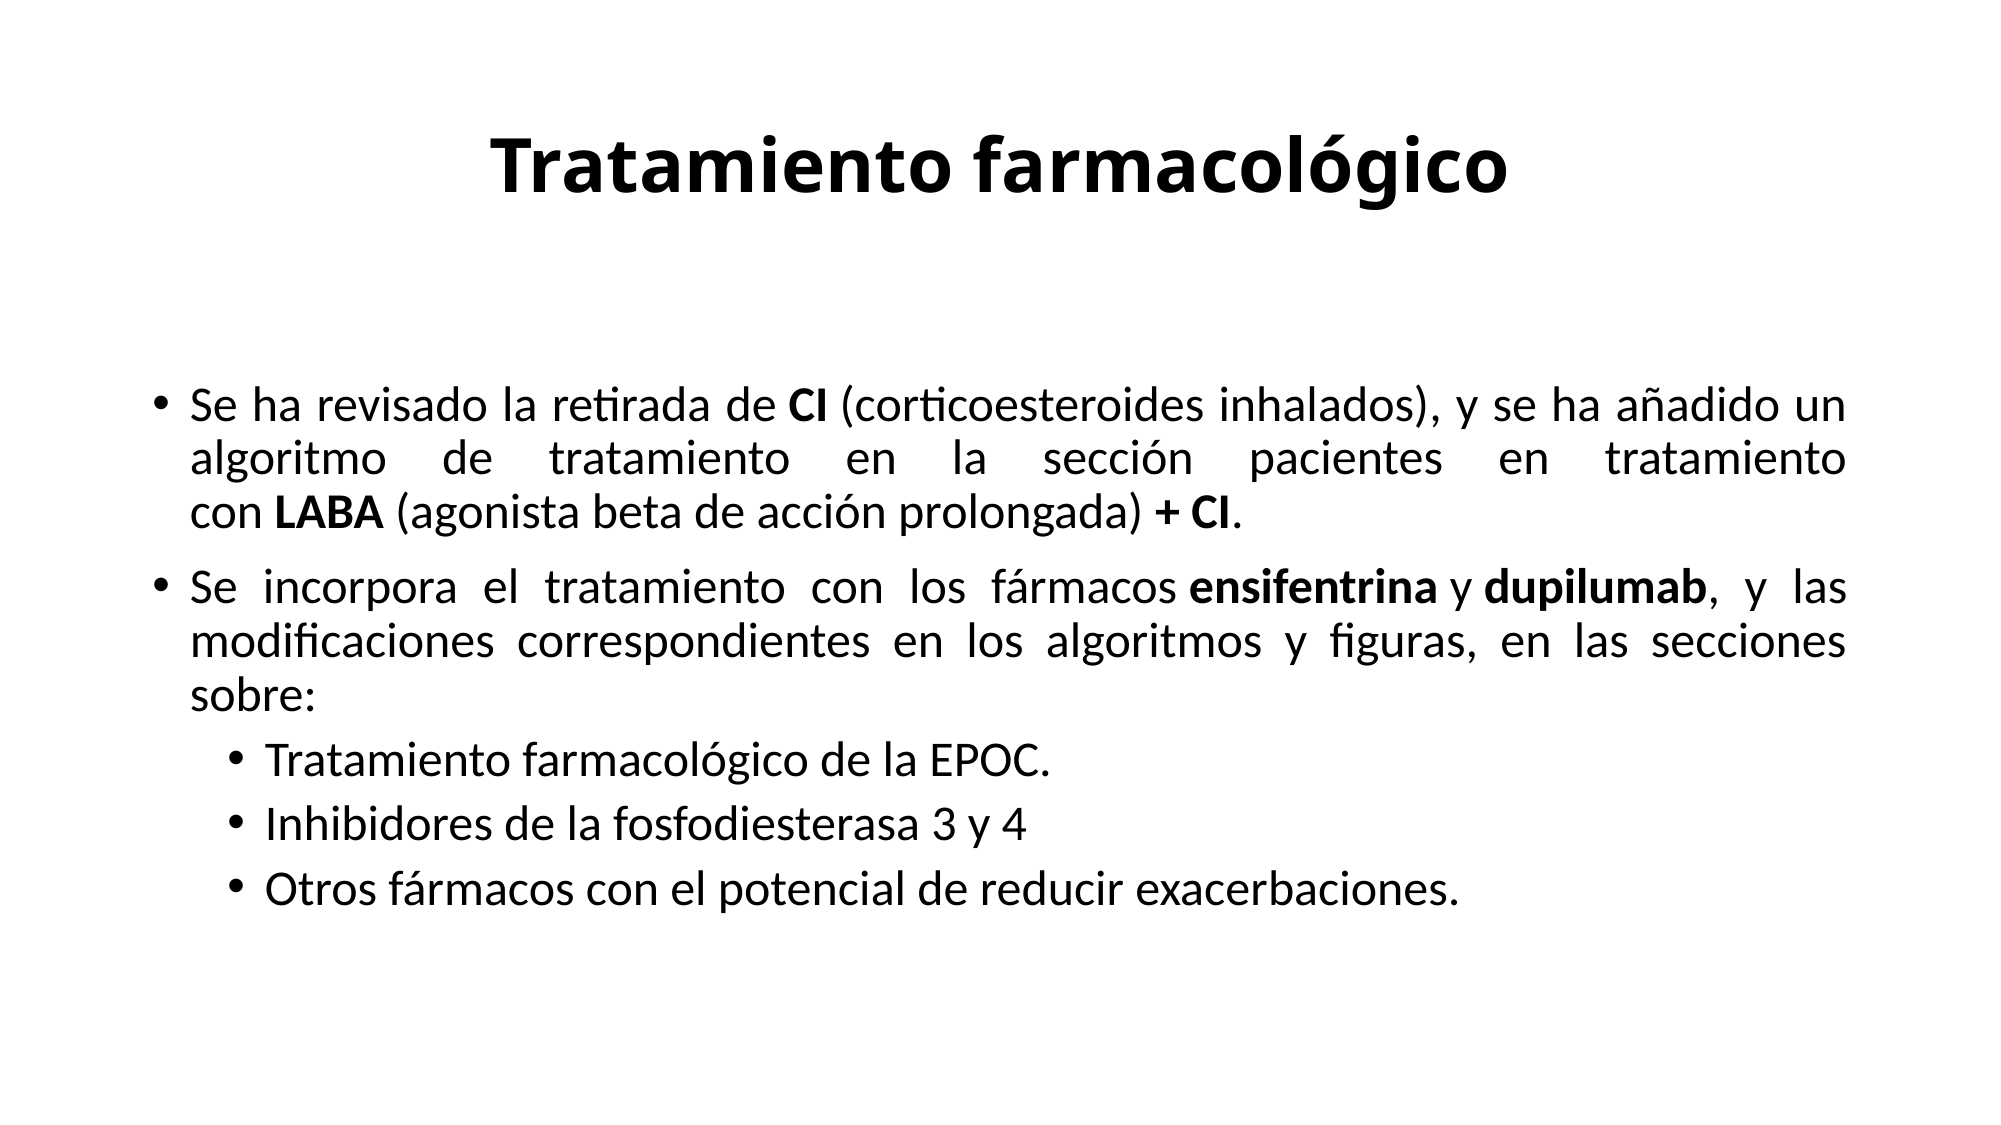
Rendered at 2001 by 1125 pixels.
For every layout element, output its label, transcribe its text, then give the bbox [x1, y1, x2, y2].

list Se ha revisado la retirada de CI (corticoesteroides inhalados), y se ha añadido un algoritmo de tratamiento en la sección pacientes en tratamiento con LABA (agonista beta de acción prolongada) + CI. Se incorpora el tratamiento con los fármacos ensifentrina y dupilumab, y las modificaciones correspondientes en los algoritmos y figuras, en las secciones sobre: Tratamiento farmacológico de la EPOC. Inhibidores de la fosfodiesterasa 3 y 4 Otros fármacos con el potencial de reducir exacerbaciones. [137, 299, 1863, 1014]
title Tratamiento farmacológico [137, 59, 1863, 278]
